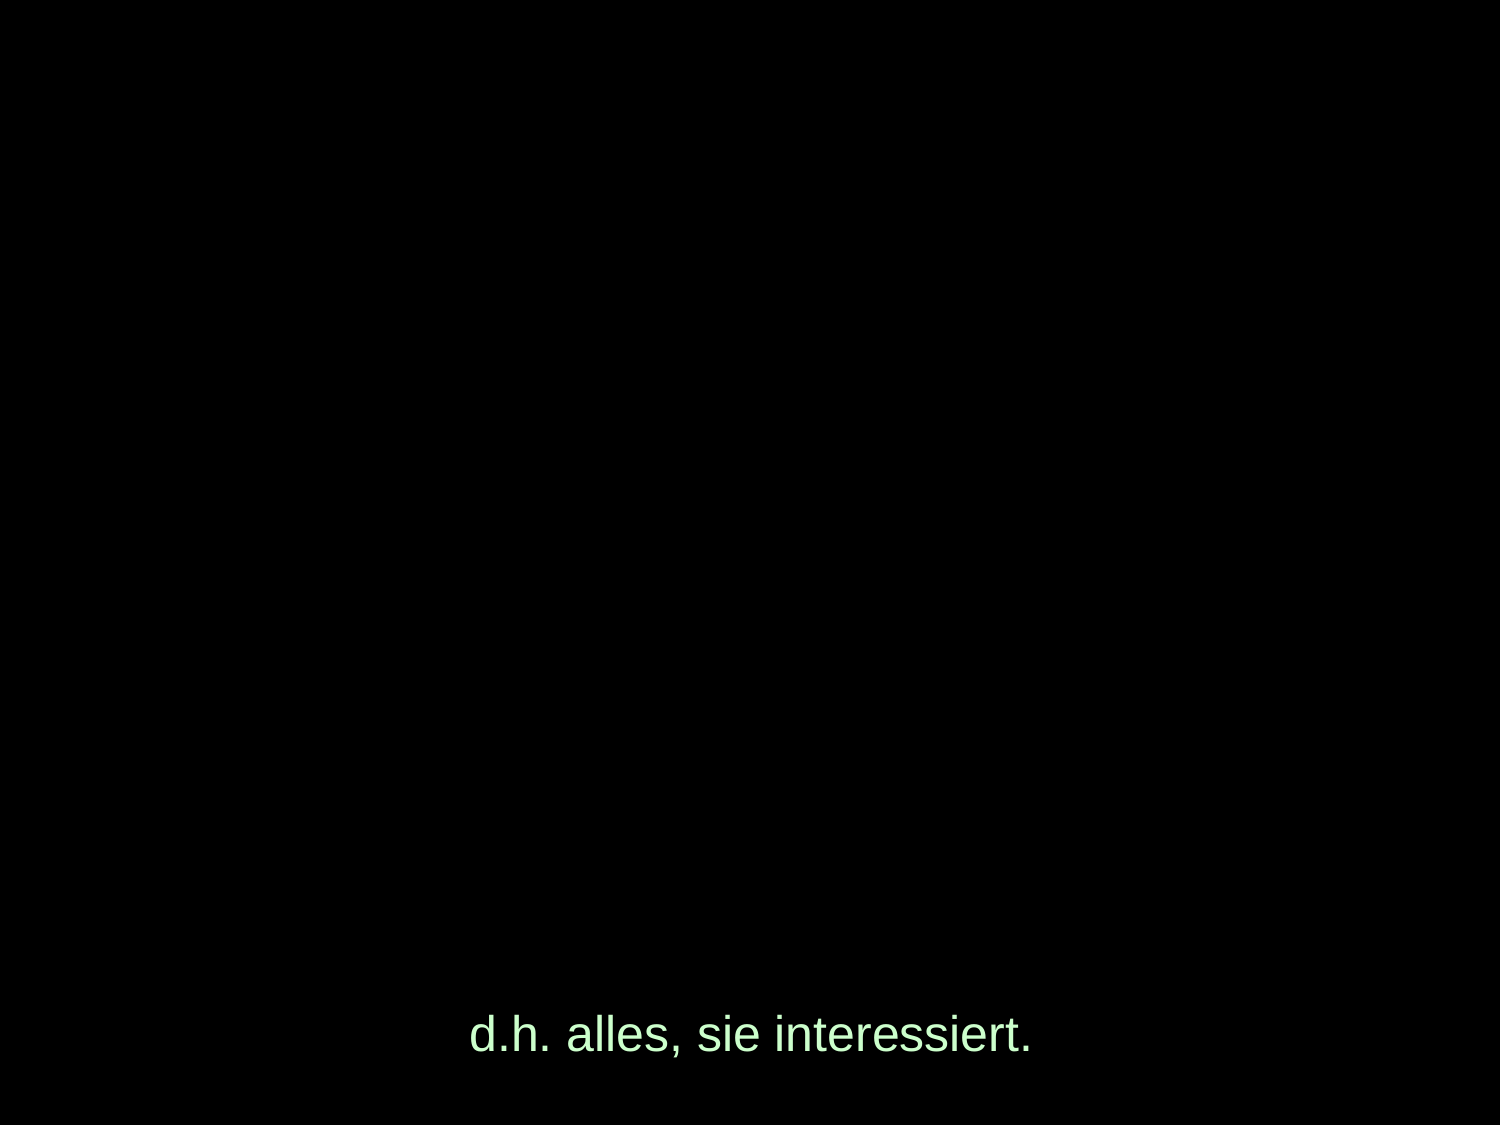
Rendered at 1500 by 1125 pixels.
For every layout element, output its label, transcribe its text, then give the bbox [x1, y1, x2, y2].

title d.h. alles, sie interessiert. [76, 937, 1427, 1125]
